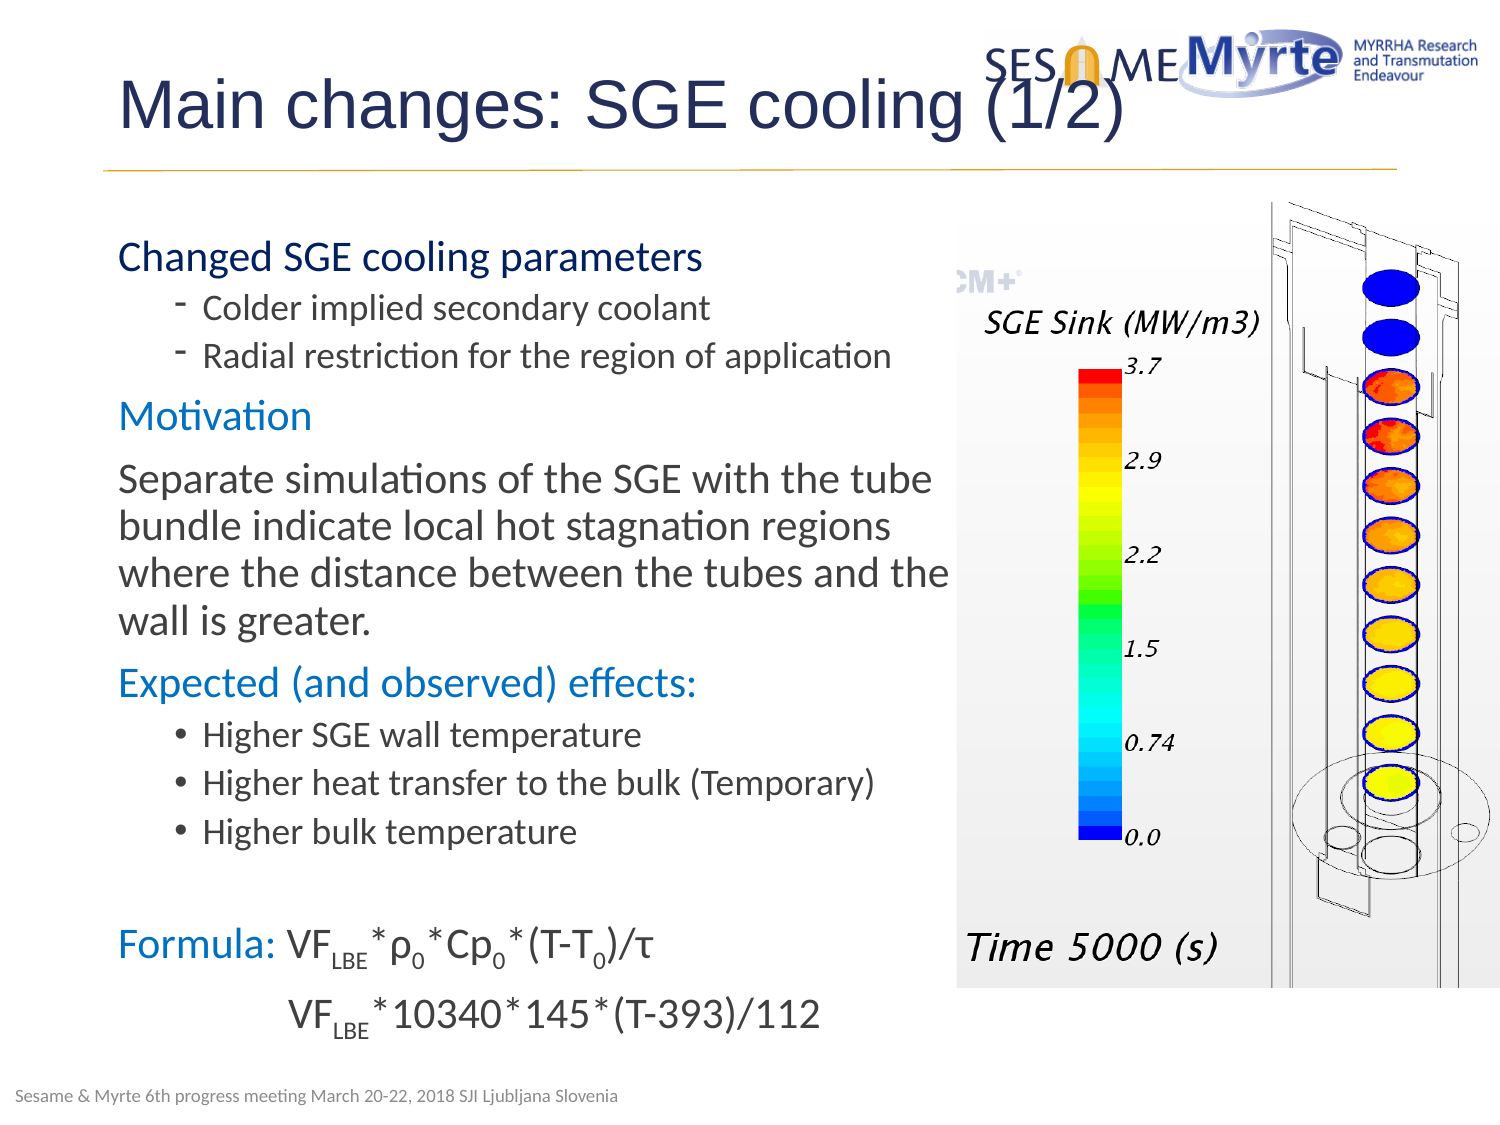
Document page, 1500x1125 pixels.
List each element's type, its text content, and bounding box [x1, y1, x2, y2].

picture [956, 202, 1500, 988]
footer Sesame & Myrte 6th progress meeting March 20-22, 2018 SJI Ljubljana Slovenia [0, 1065, 900, 1125]
picture [984, 29, 1478, 98]
list Changed SGE cooling parameters Colder implied secondary coolant Radial restriction for the region of application Motivation Separate simulations of the SGE with the tube bundle indicate local hot stagnation regions where the distance between the tubes and the wall is greater. Expected (and observed) effects: Higher SGE wall temperature Higher heat transfer to the bulk (Temporary) Higher bulk temperature Formula: VFLBE*ρ0*Cp0*(T-T0)/τ VFLBE*10340*145*(T-393)/112 [103, 225, 969, 1050]
title Main changes: SGE cooling (1/2) [103, 42, 1397, 171]
